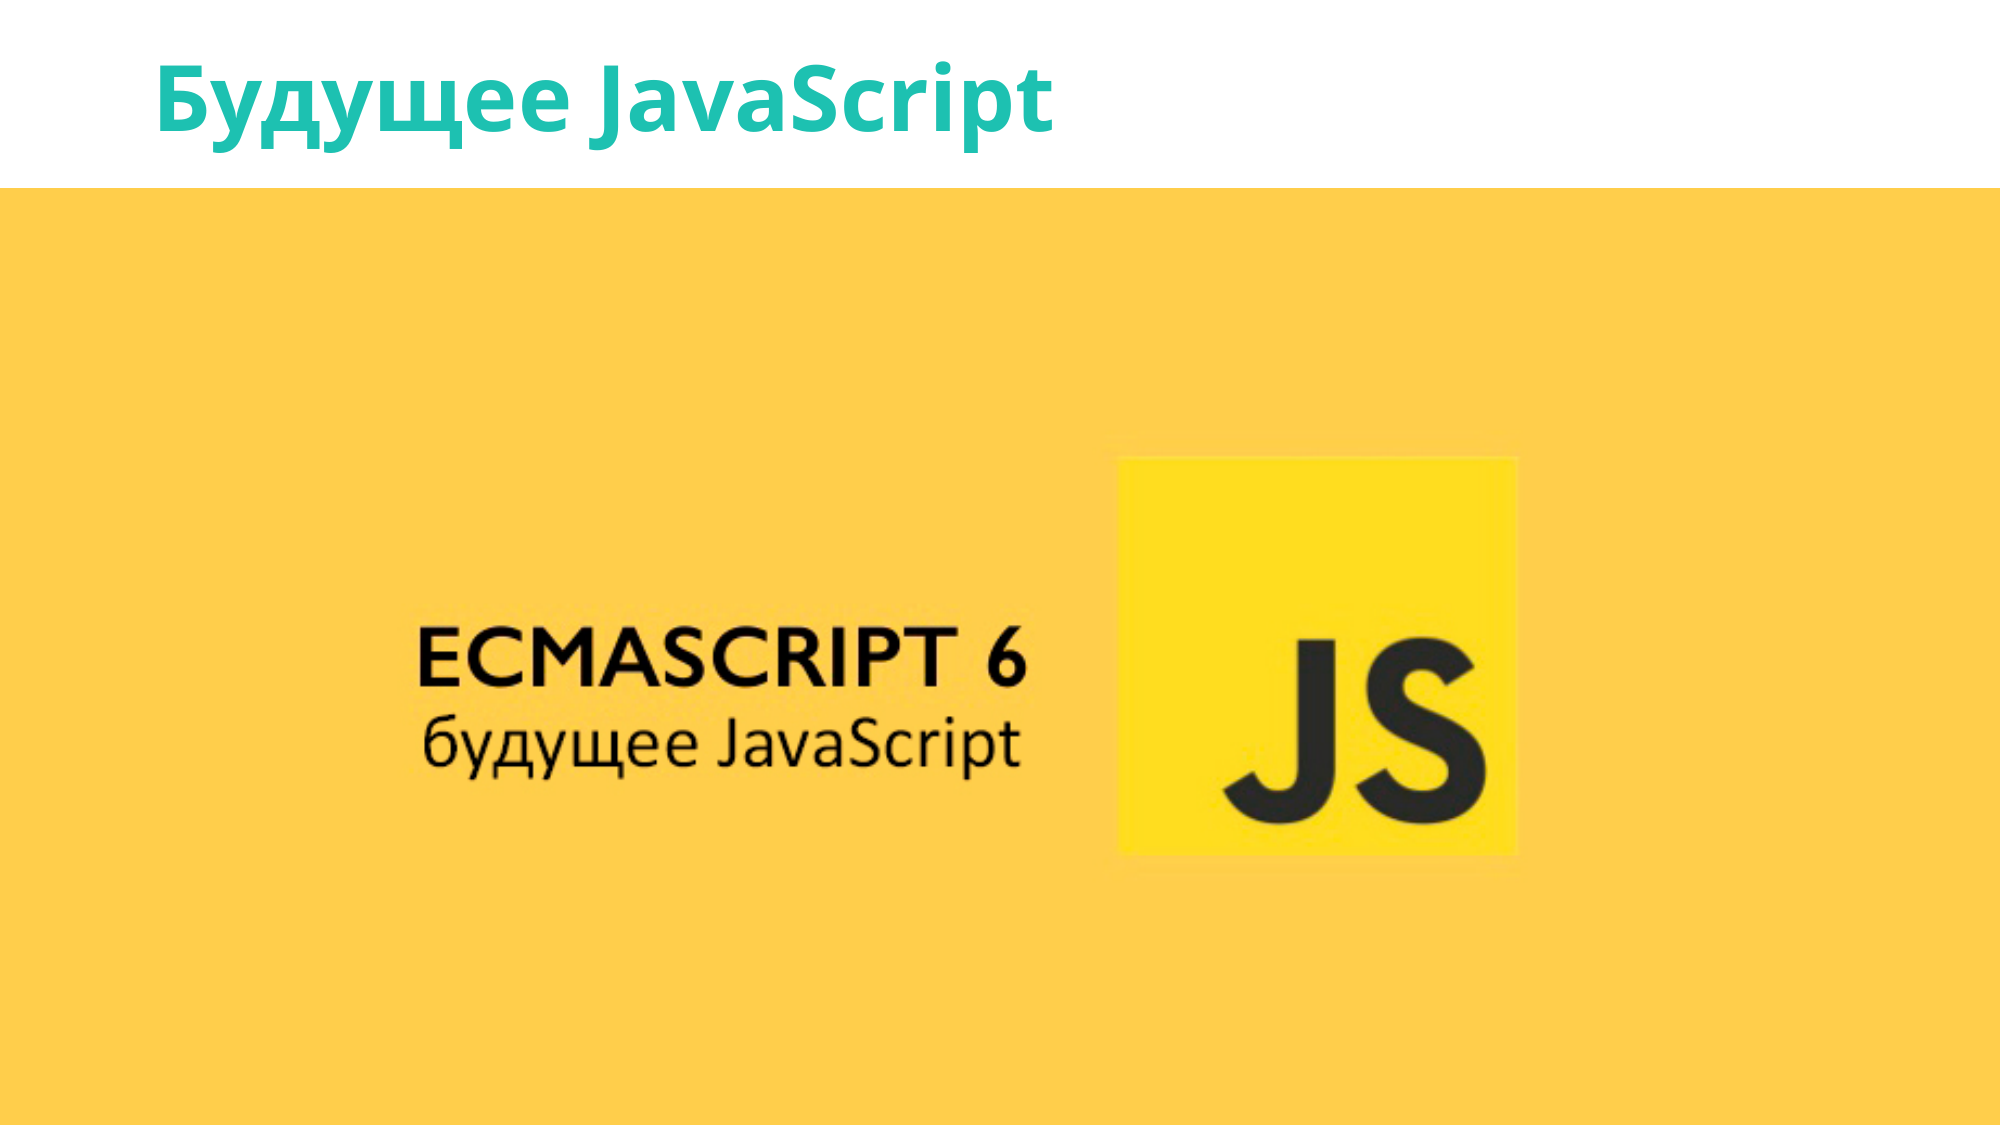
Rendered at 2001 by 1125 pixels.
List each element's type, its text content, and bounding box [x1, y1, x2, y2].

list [0, 188, 2000, 1125]
title Будущее JavaScript [137, 44, 1863, 159]
